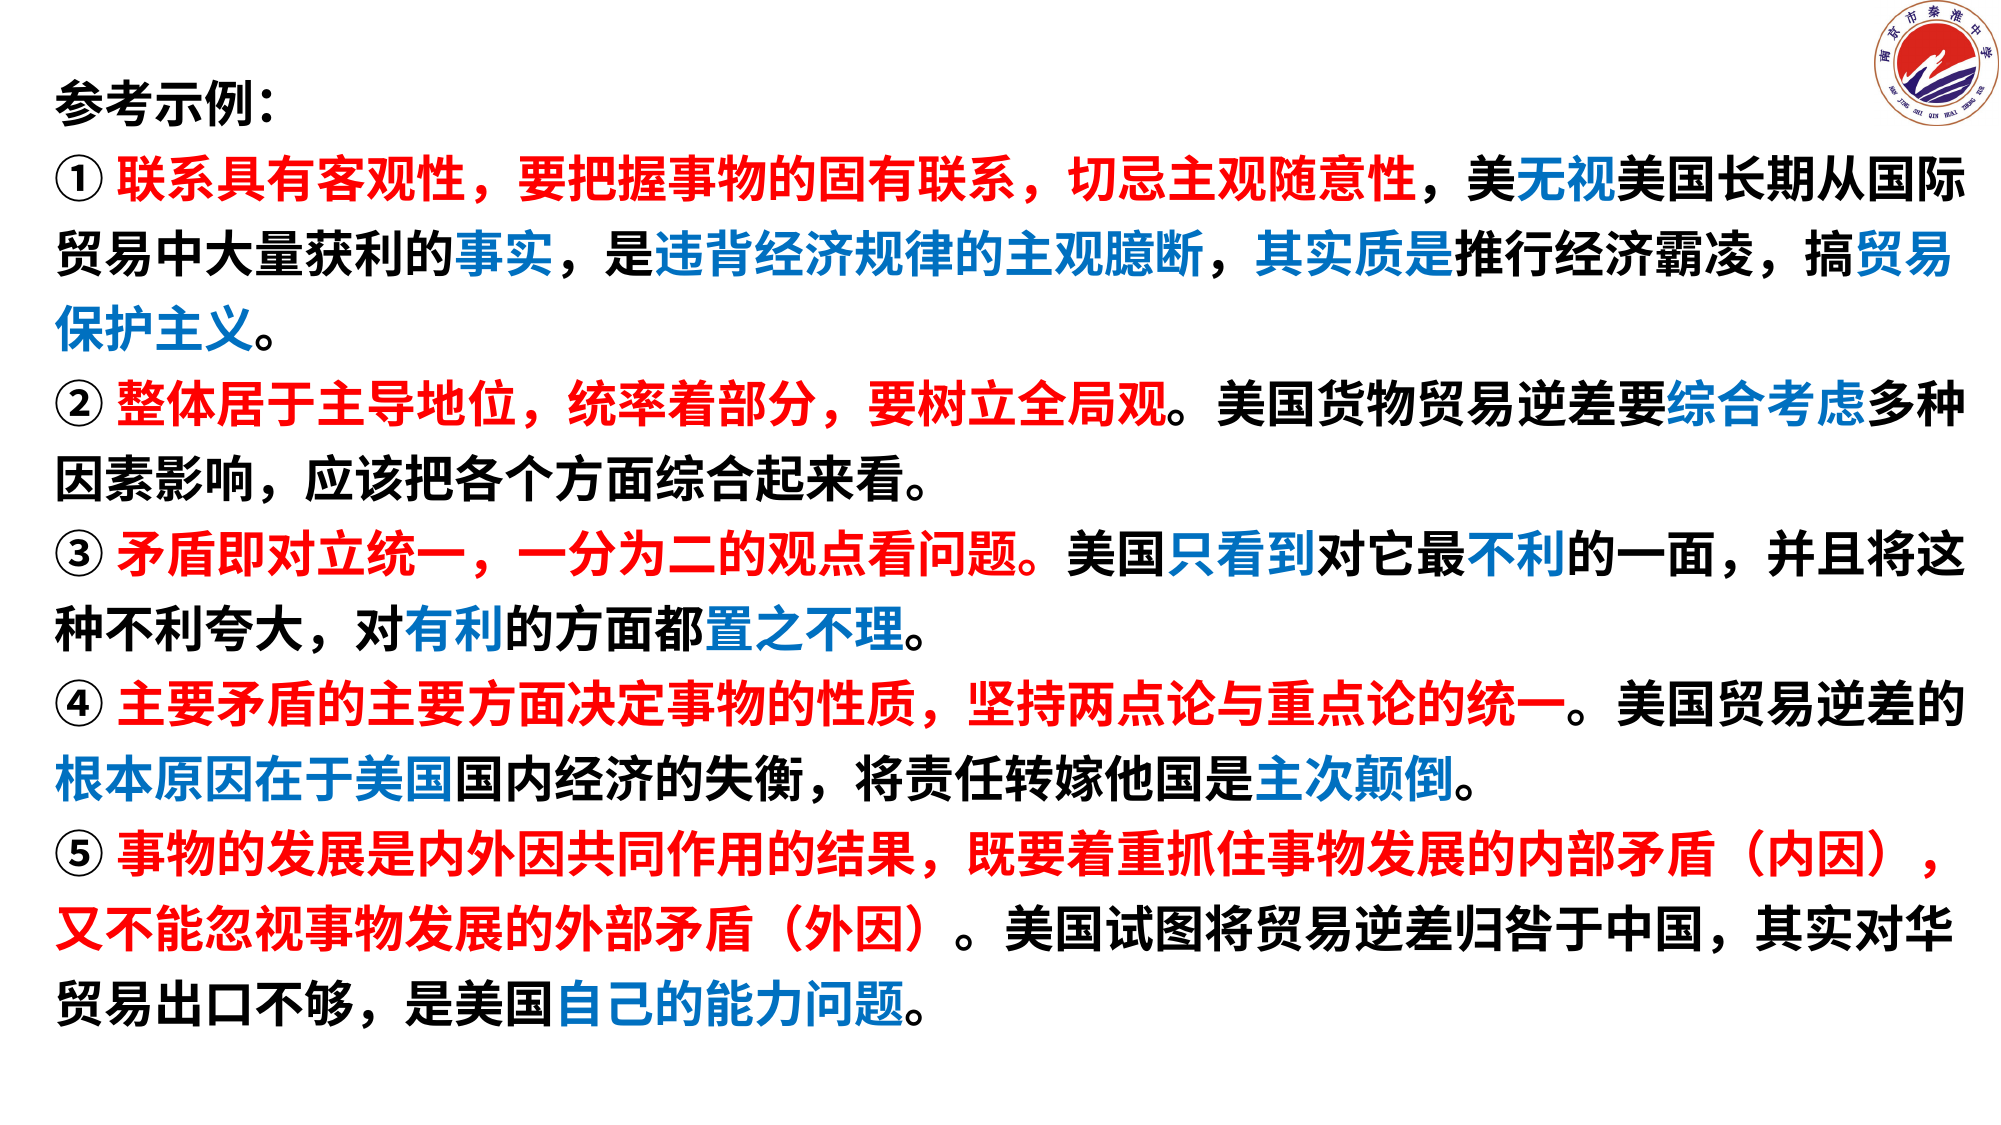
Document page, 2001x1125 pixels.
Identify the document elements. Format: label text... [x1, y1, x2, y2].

picture [1874, 0, 1999, 64]
text_box 参考示例： ①联系具有客观性，要把握事物的固有联系，切忌主观随意性，美无视美国长期从国际贸易中大量获利的事实，是违背经济规律的主观臆断，其实质是推行经济霸凌，搞贸易保护主义。 ​②整体居于主导地位，统率着部分，要树立全局观。美国货物贸易逆差要综合考虑多种因素影响，应该把各个方面综合起来看。 ③矛盾即对立统一，一分为二的观点看问题。美国只看到对它最不利的一面，并且将这种不利夸大，对有利的方面都置之不理。 ④主要矛盾的主要方面决定事物的性质，坚持两点论与重点论的统一。美国贸易逆差的根本原因在于美国国内经济的失衡，将责任转嫁他国是主次颠倒。 ⑤事物的发展是内外因共同作用的结果，既要着重抓住事物发展的内部矛盾（内因），又不能忽视事物发展的外部矛盾（外因）。美国试图将贸易逆差归咎于中国，其实对华贸易出口不够，是美国自己的能力问题。 [40, 64, 2000, 838]
